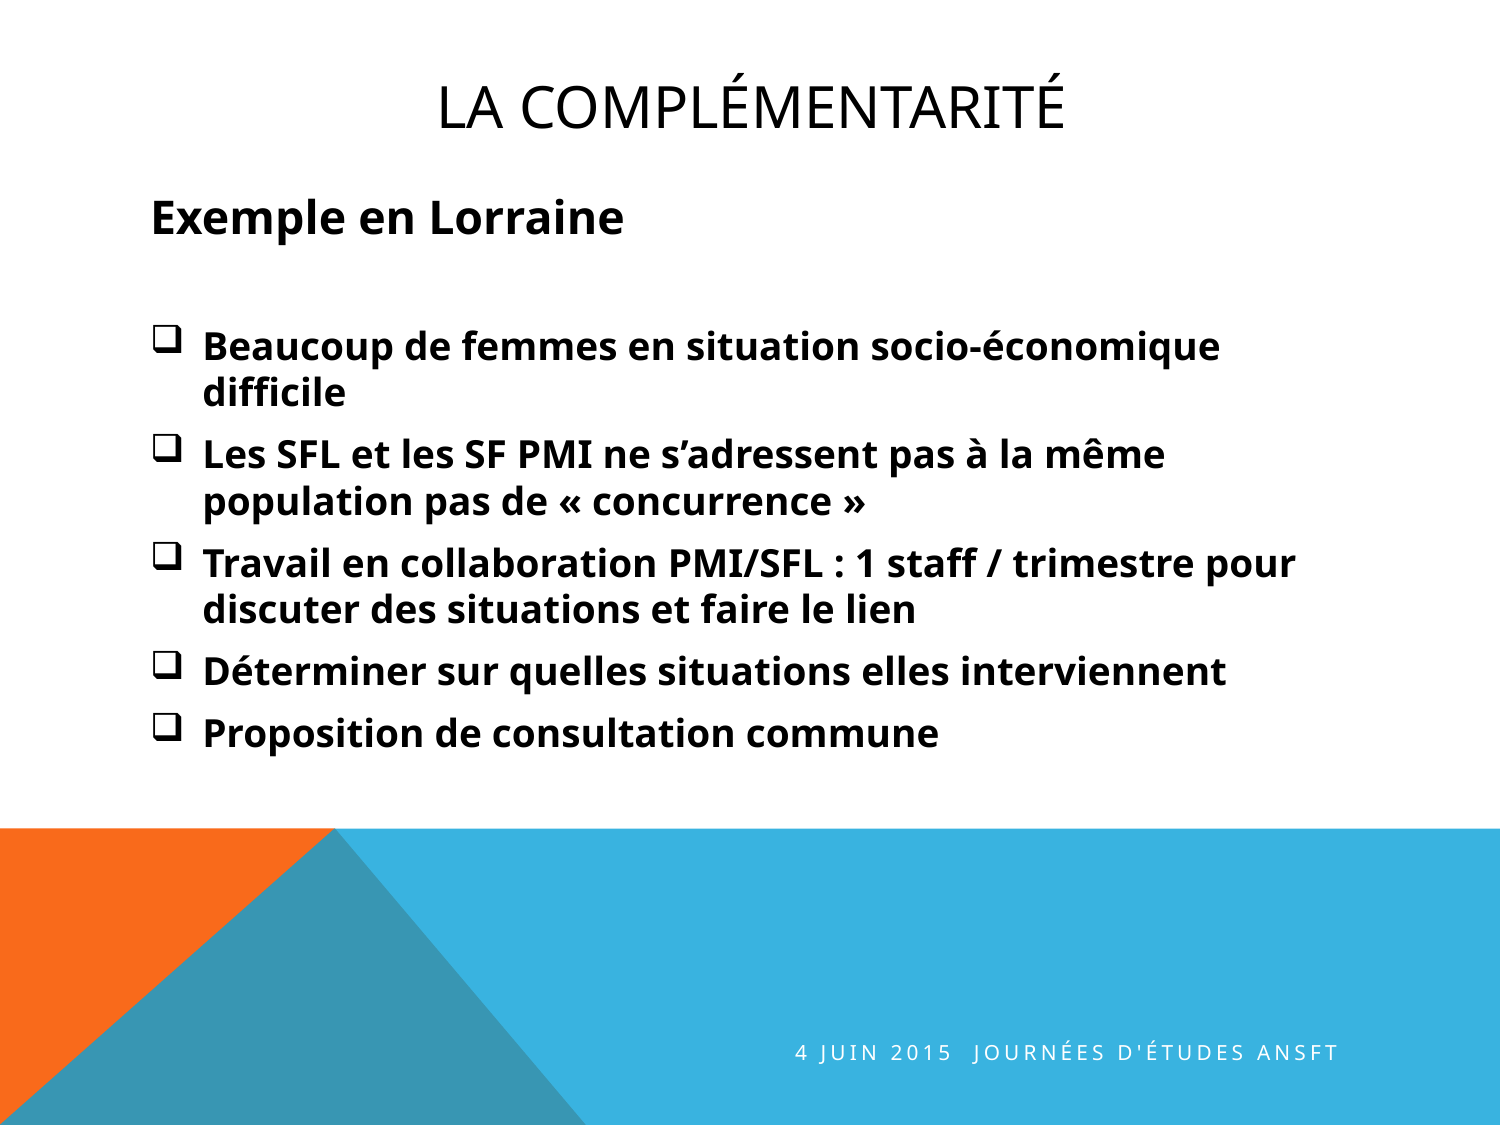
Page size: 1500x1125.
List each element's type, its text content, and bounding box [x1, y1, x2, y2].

footer 4 juin 2015 journées d'études ANSFT [577, 1031, 1352, 1076]
list Exemple en Lorraine Beaucoup de femmes en situation socio-économique difficile Les SFL et les SF PMI ne s’adressent pas à la même population pas de « concurrence » Travail en collaboration PMI/SFL : 1 staff / trimestre pour discuter des situations et faire le lien Déterminer sur quelles situations elles interviennent Proposition de consultation commune [135, 180, 1369, 768]
title La complémentarité [135, 60, 1369, 150]
